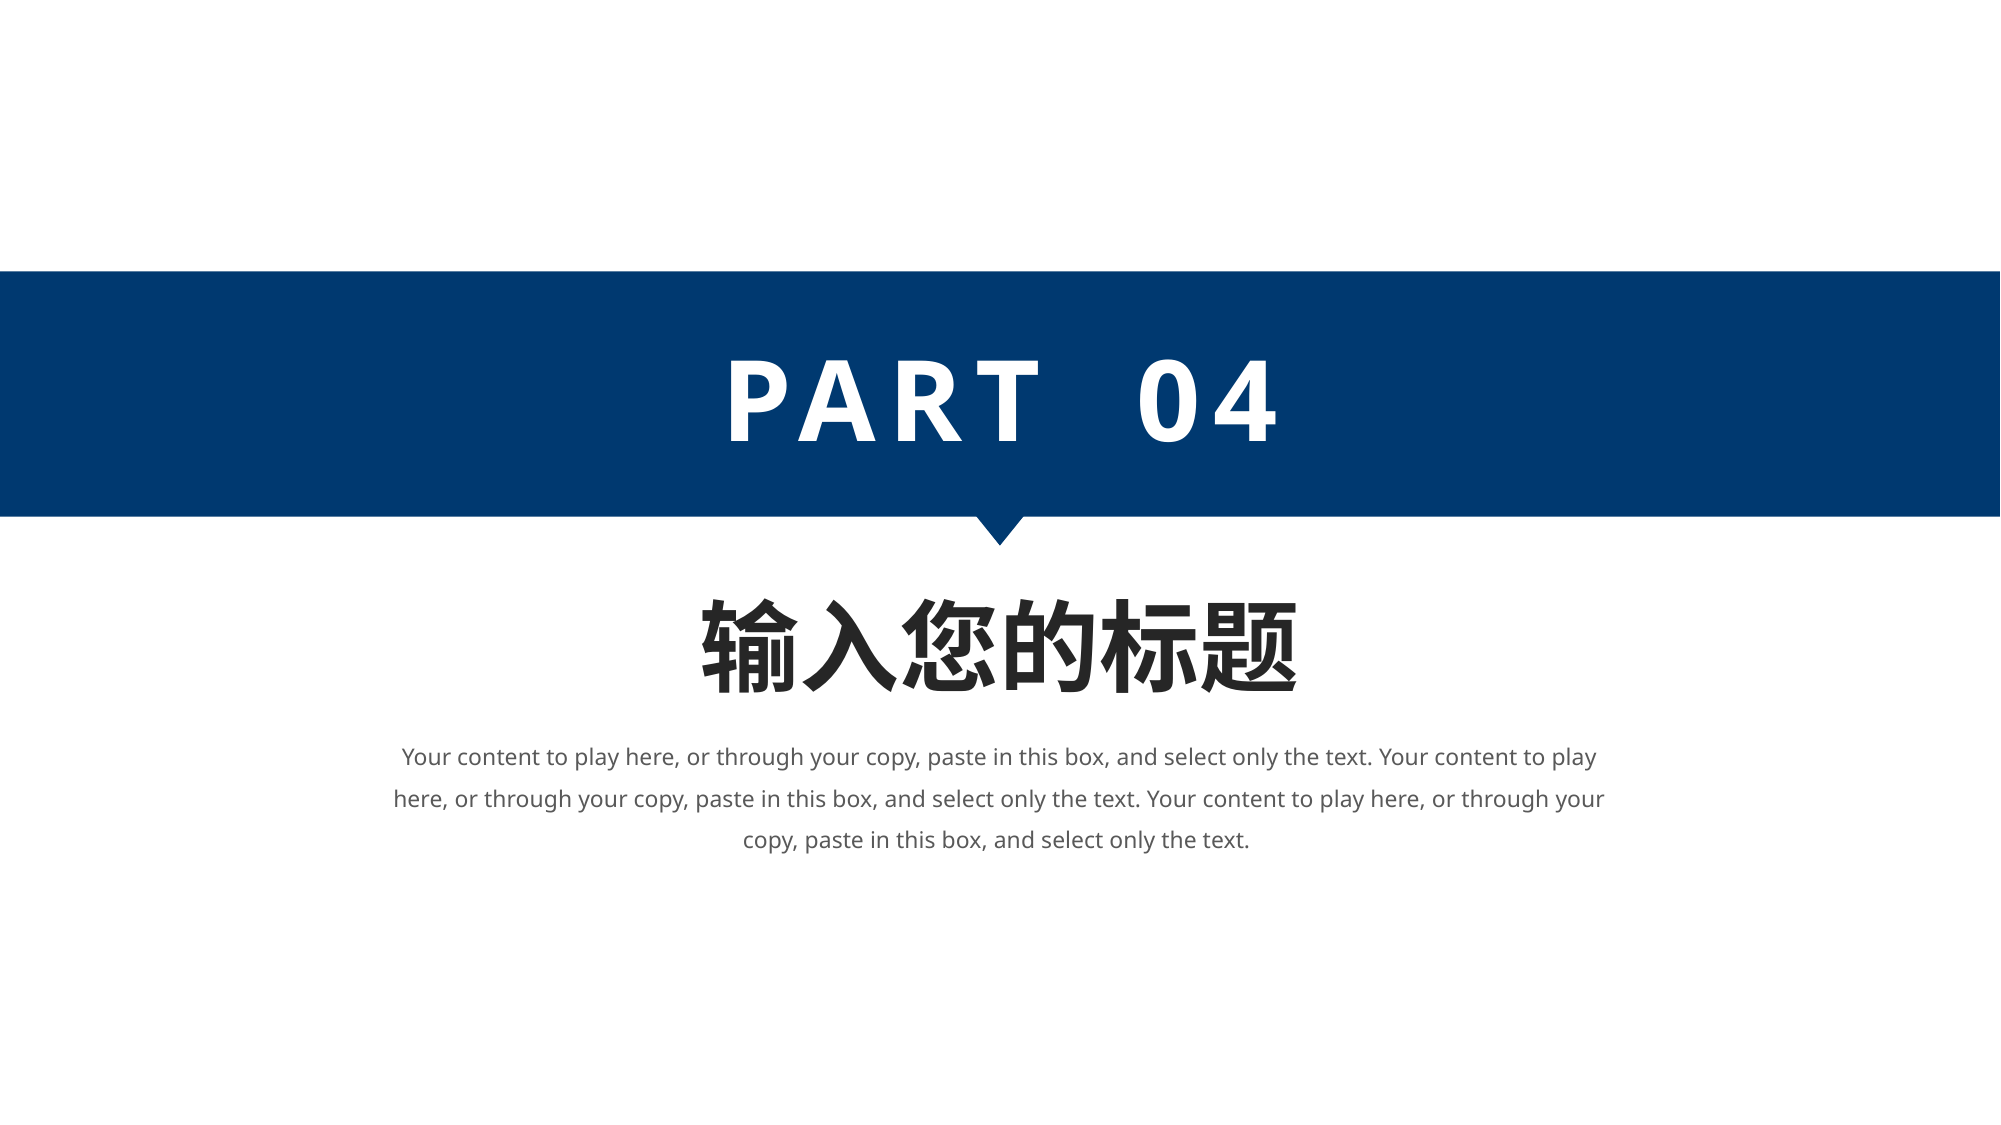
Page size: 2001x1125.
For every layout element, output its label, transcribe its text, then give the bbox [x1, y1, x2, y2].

text_box 输入您的标题 [685, 577, 1315, 712]
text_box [0, 271, 2000, 546]
text_box Your content to play here, or through your copy, paste in this box, and select only the text. Your content to play here, or through your copy, paste in this box, and select only the text. Your content to play here, or through your copy, paste in this box, and select only the text. [373, 721, 1627, 861]
